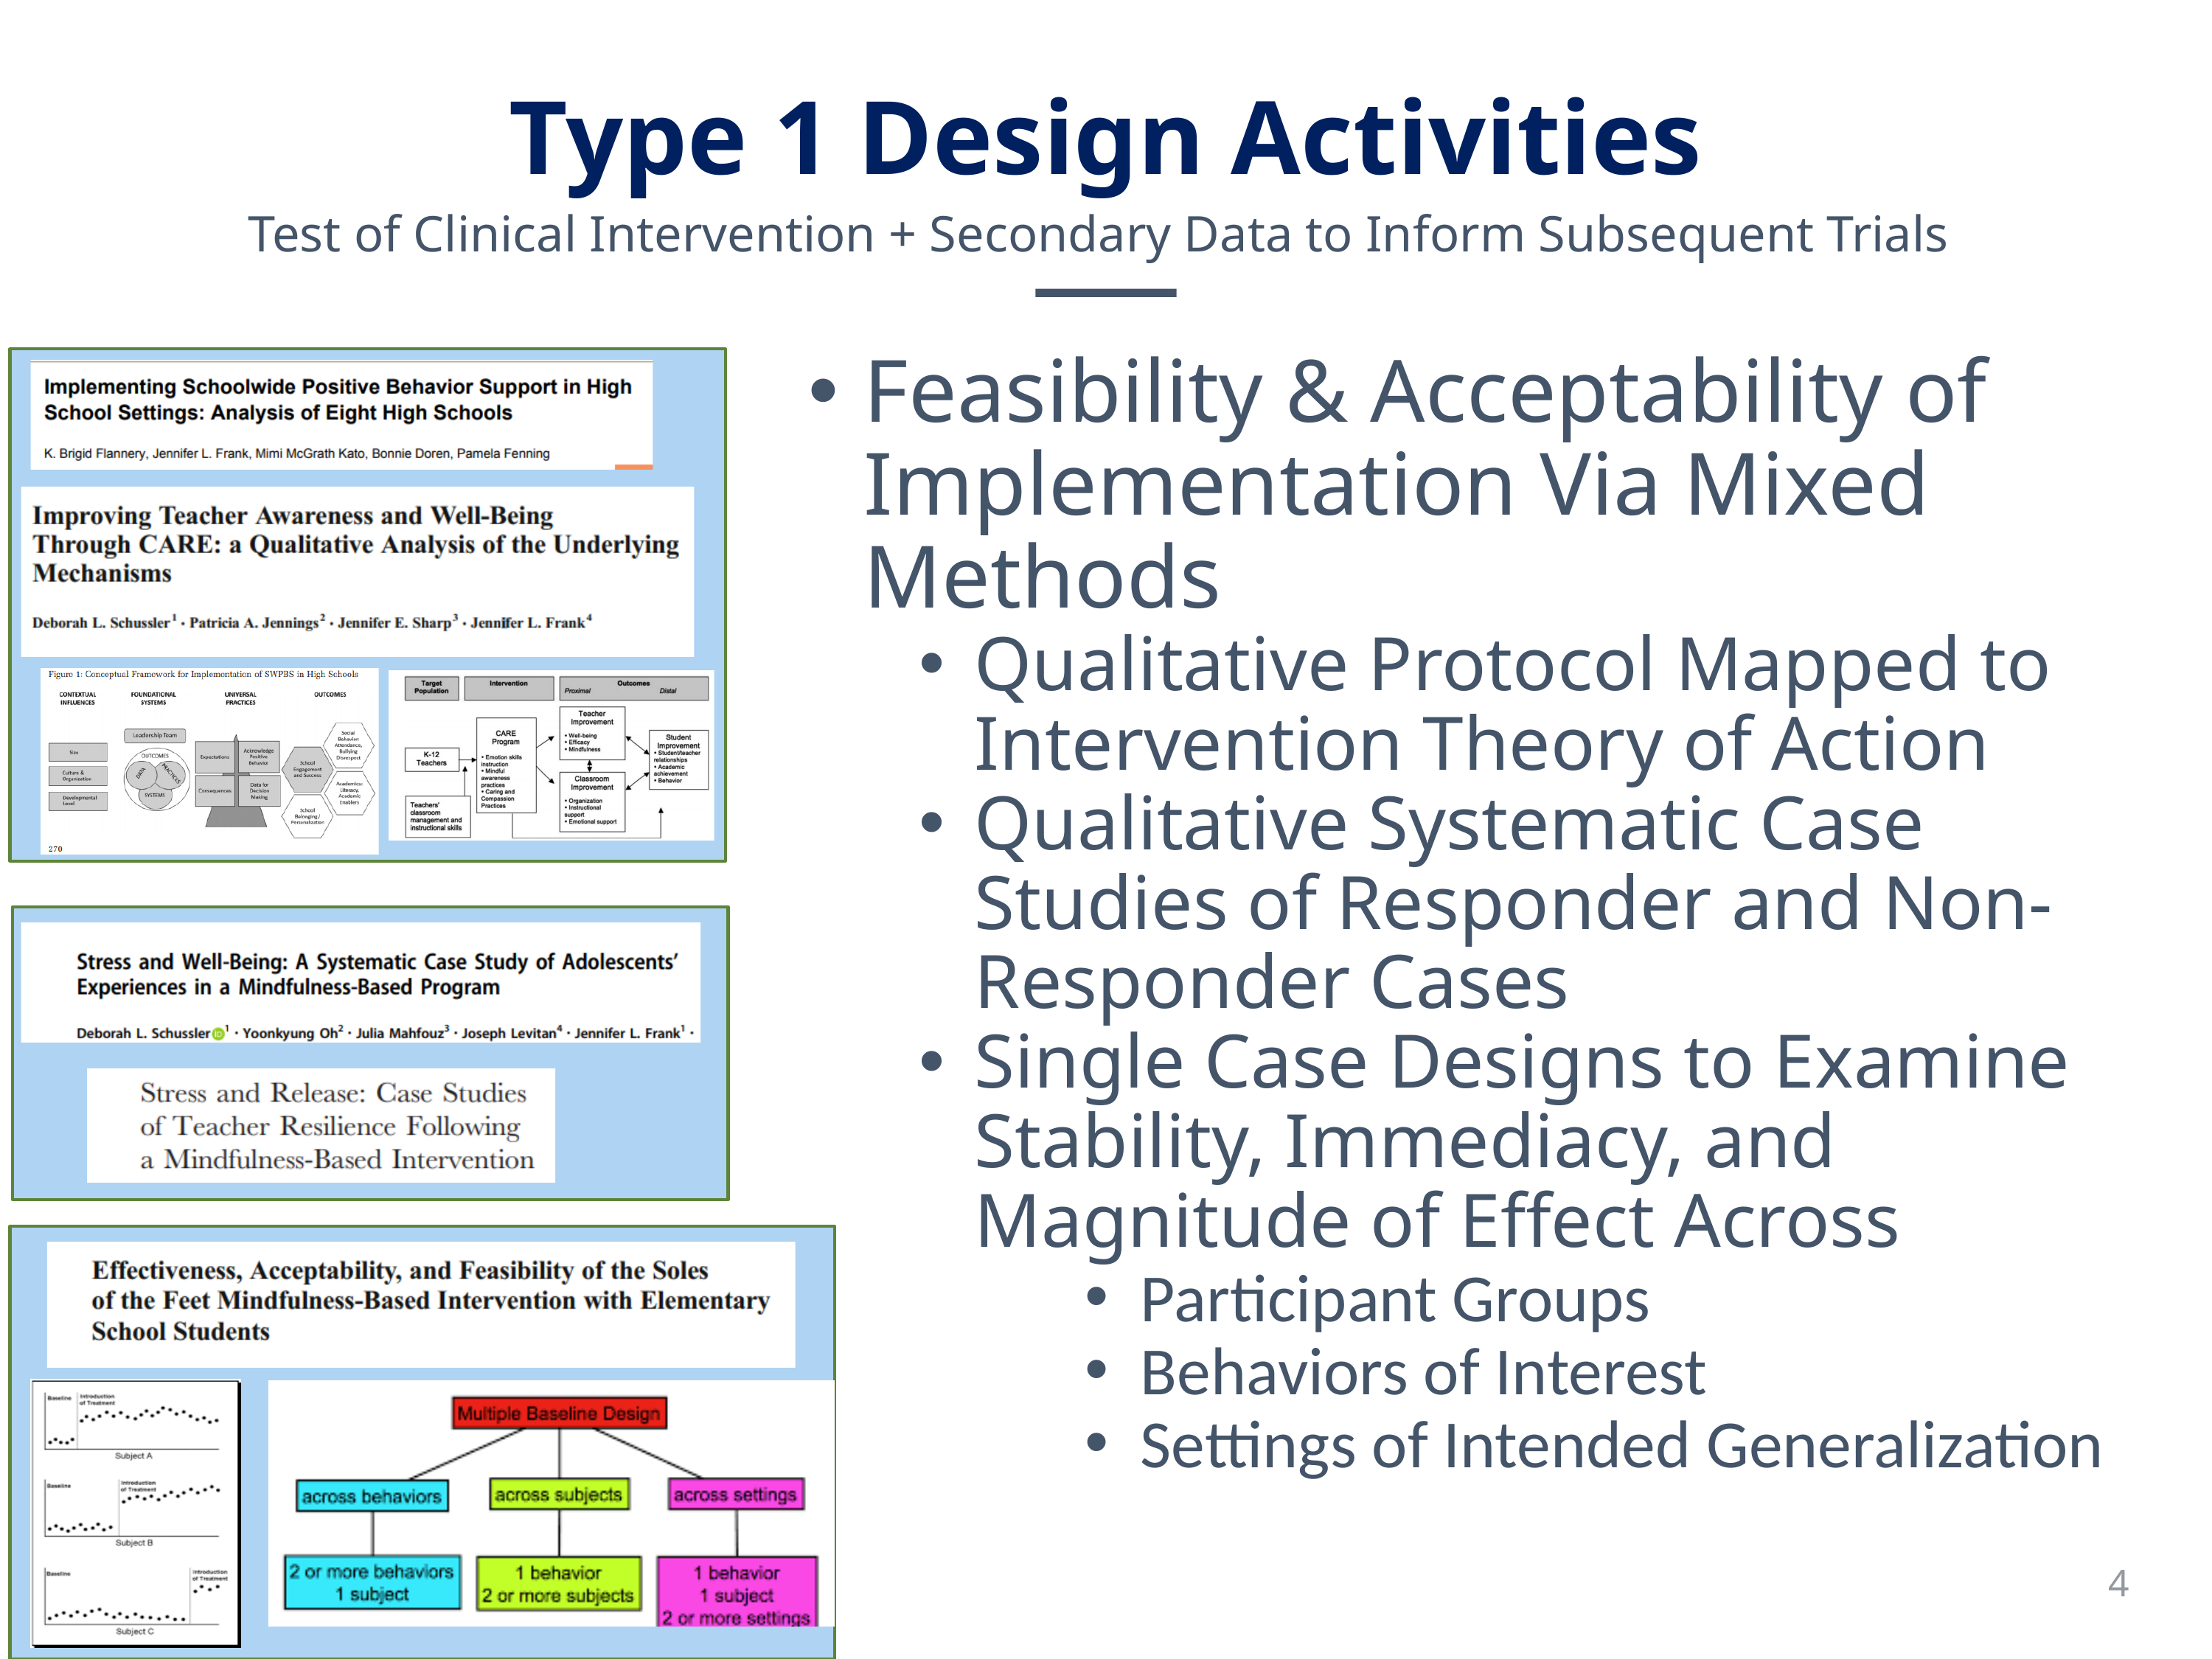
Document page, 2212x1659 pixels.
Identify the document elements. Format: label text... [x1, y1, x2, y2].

picture [30, 1379, 241, 1648]
picture [388, 670, 714, 841]
text_box [11, 905, 730, 1201]
picture [46, 1242, 796, 1368]
title Type 1 Design Activities [152, 49, 2060, 234]
list Feasibility & Acceptability of Implementation Via Mixed Methods Qualitative Protocol Mapped to Intervention Theory of Action Qualitative Systematic Case Studies of Responder and Non-Responder Cases Single Case Designs to Examine Stability, Immediacy, and Magnitude of Effect Across Participant Groups Behaviors of Interest Settings of Intended Generalization [797, 342, 2146, 1513]
text_box [8, 347, 727, 863]
slide_number 4 [1986, 1540, 2141, 1630]
picture [30, 360, 653, 470]
text_box [8, 1225, 836, 1659]
picture [86, 1068, 556, 1183]
picture [40, 668, 379, 855]
picture [21, 487, 695, 657]
picture [21, 922, 701, 1043]
list Test of Clinical Intervention + Secondary Data to Inform Subsequent Trials [152, 234, 2060, 275]
picture [268, 1380, 835, 1627]
